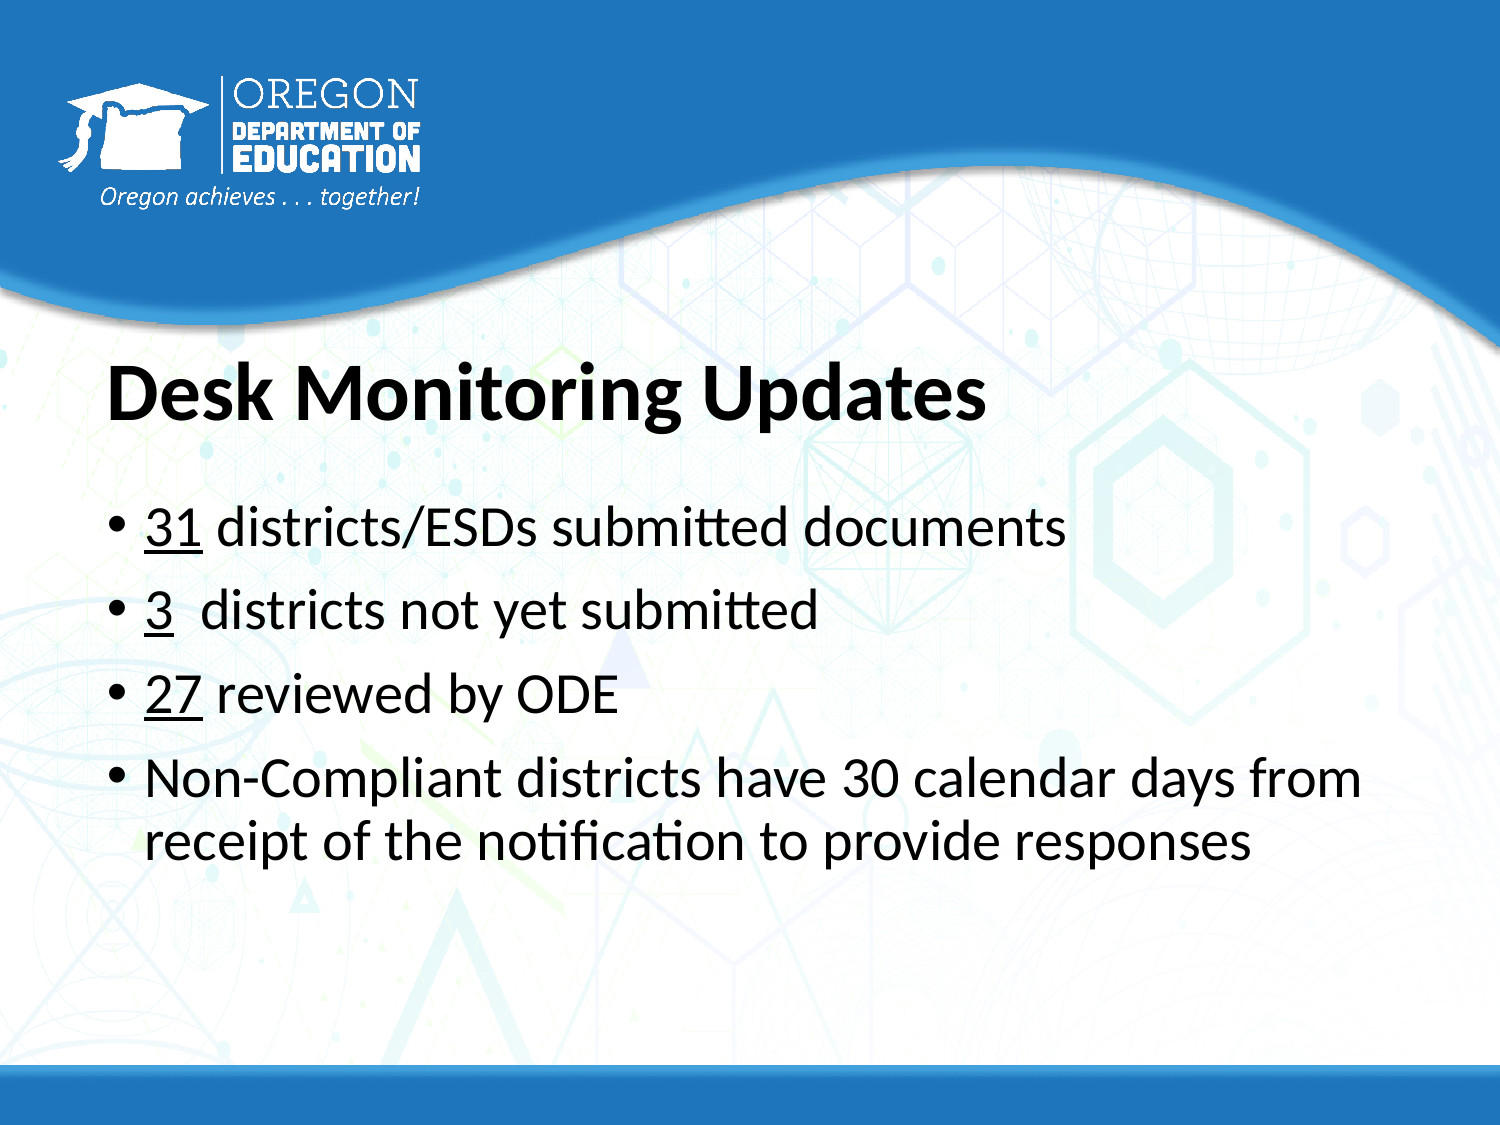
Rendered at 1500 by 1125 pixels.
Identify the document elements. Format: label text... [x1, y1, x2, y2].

picture [0, 0, 1500, 1125]
list 31 districts/ESDs submitted documents 3 districts not yet submitted 27 reviewed by ODE Non-Compliant districts have 30 calendar days from receipt of the notification to provide responses [91, 488, 1397, 1014]
title Desk Monitoring Updates [91, 318, 1397, 469]
